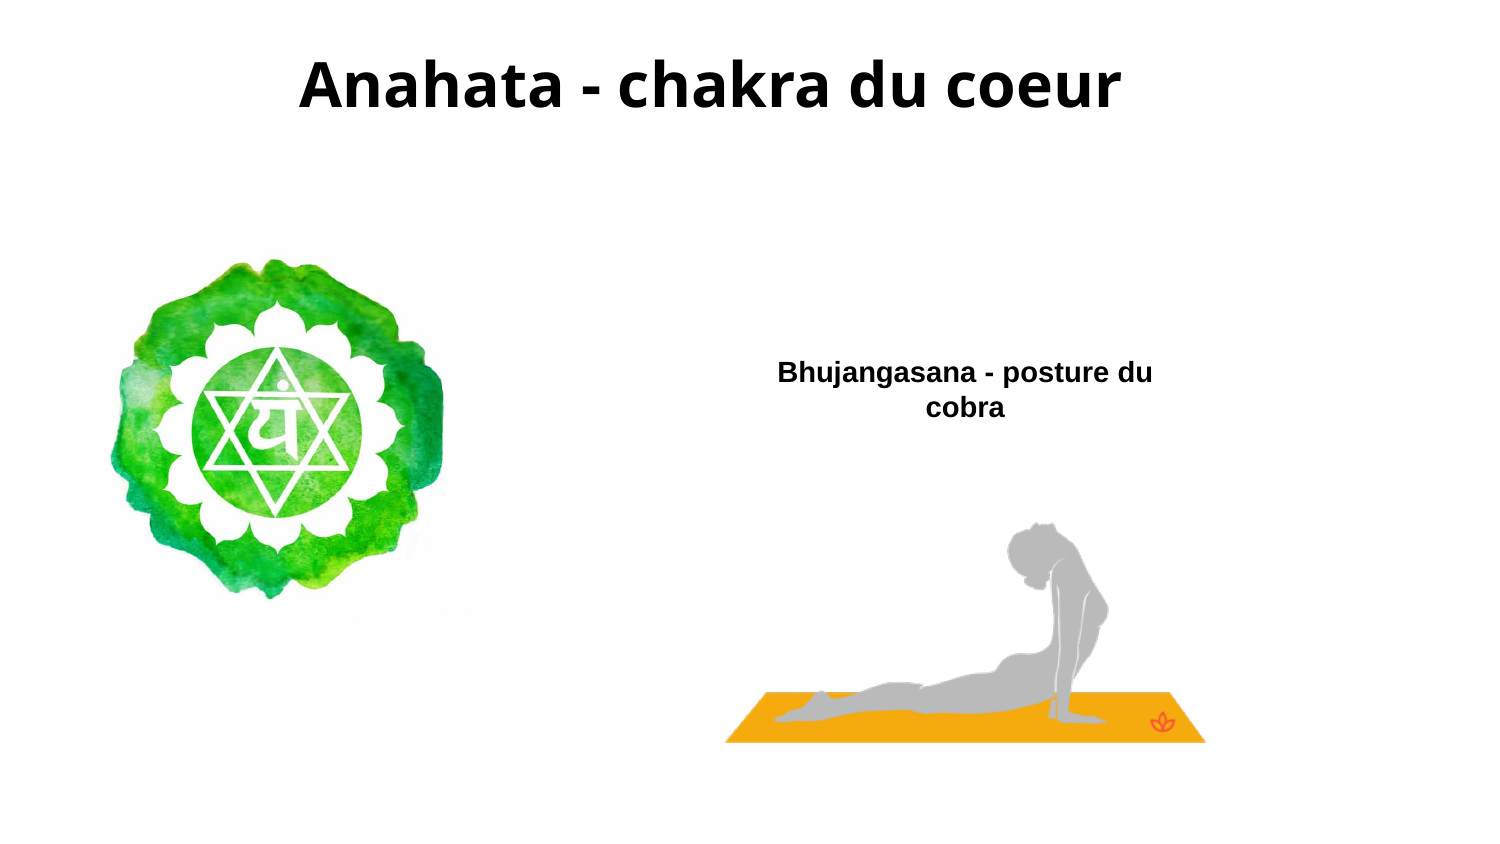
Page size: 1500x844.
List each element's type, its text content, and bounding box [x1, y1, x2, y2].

text_box Anahata - chakra du coeur [284, 29, 1215, 124]
picture [0, 148, 546, 695]
text_box Bhujangasana - posture du cobra [734, 338, 1197, 432]
picture [725, 522, 1206, 743]
